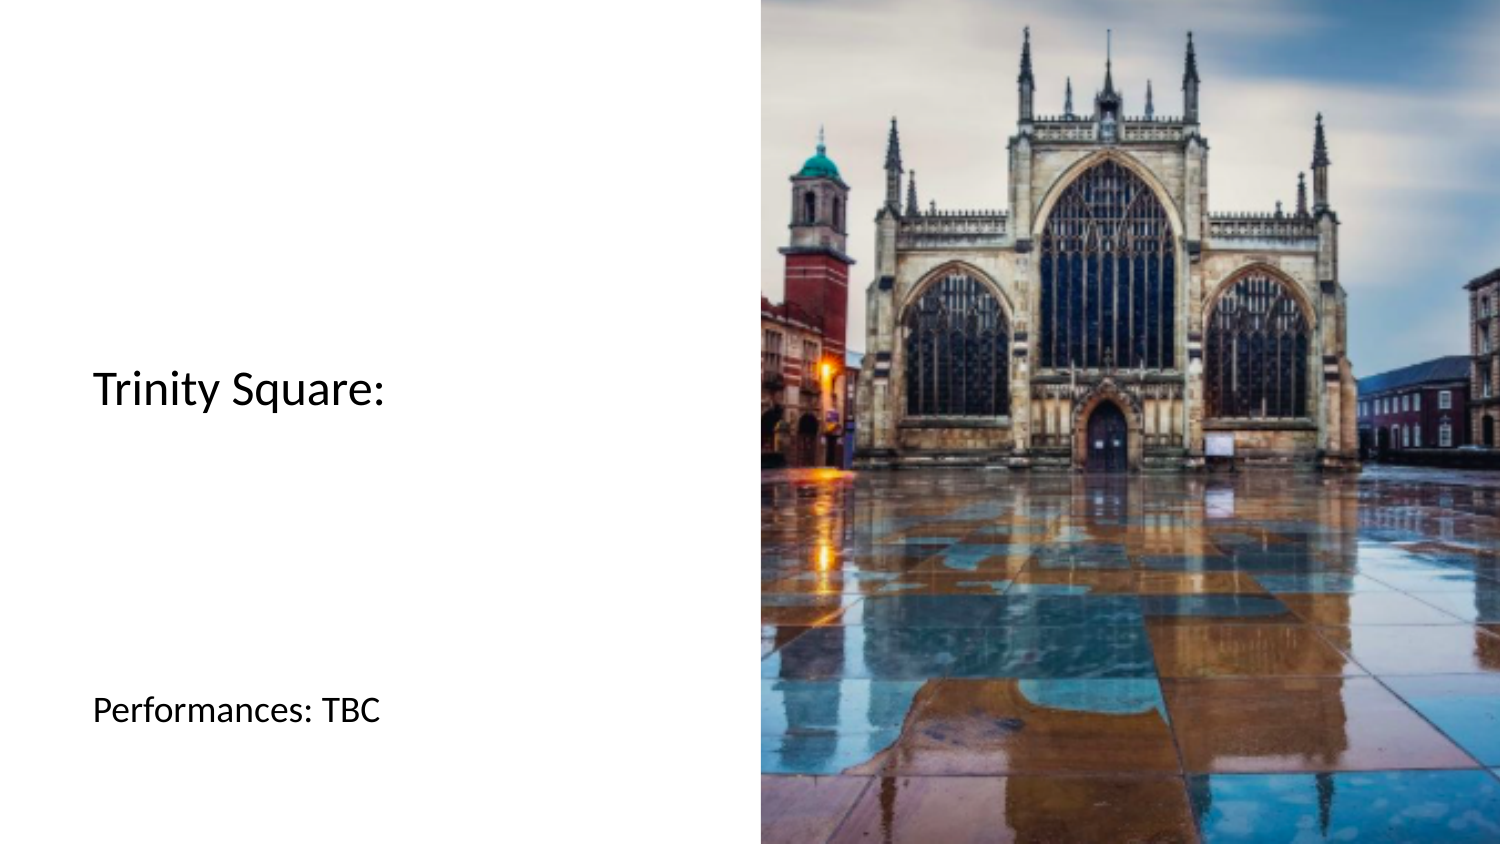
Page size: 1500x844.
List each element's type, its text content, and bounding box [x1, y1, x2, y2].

picture [760, 0, 1500, 844]
text_box Trinity Square: Performances: TBC [78, 348, 402, 783]
